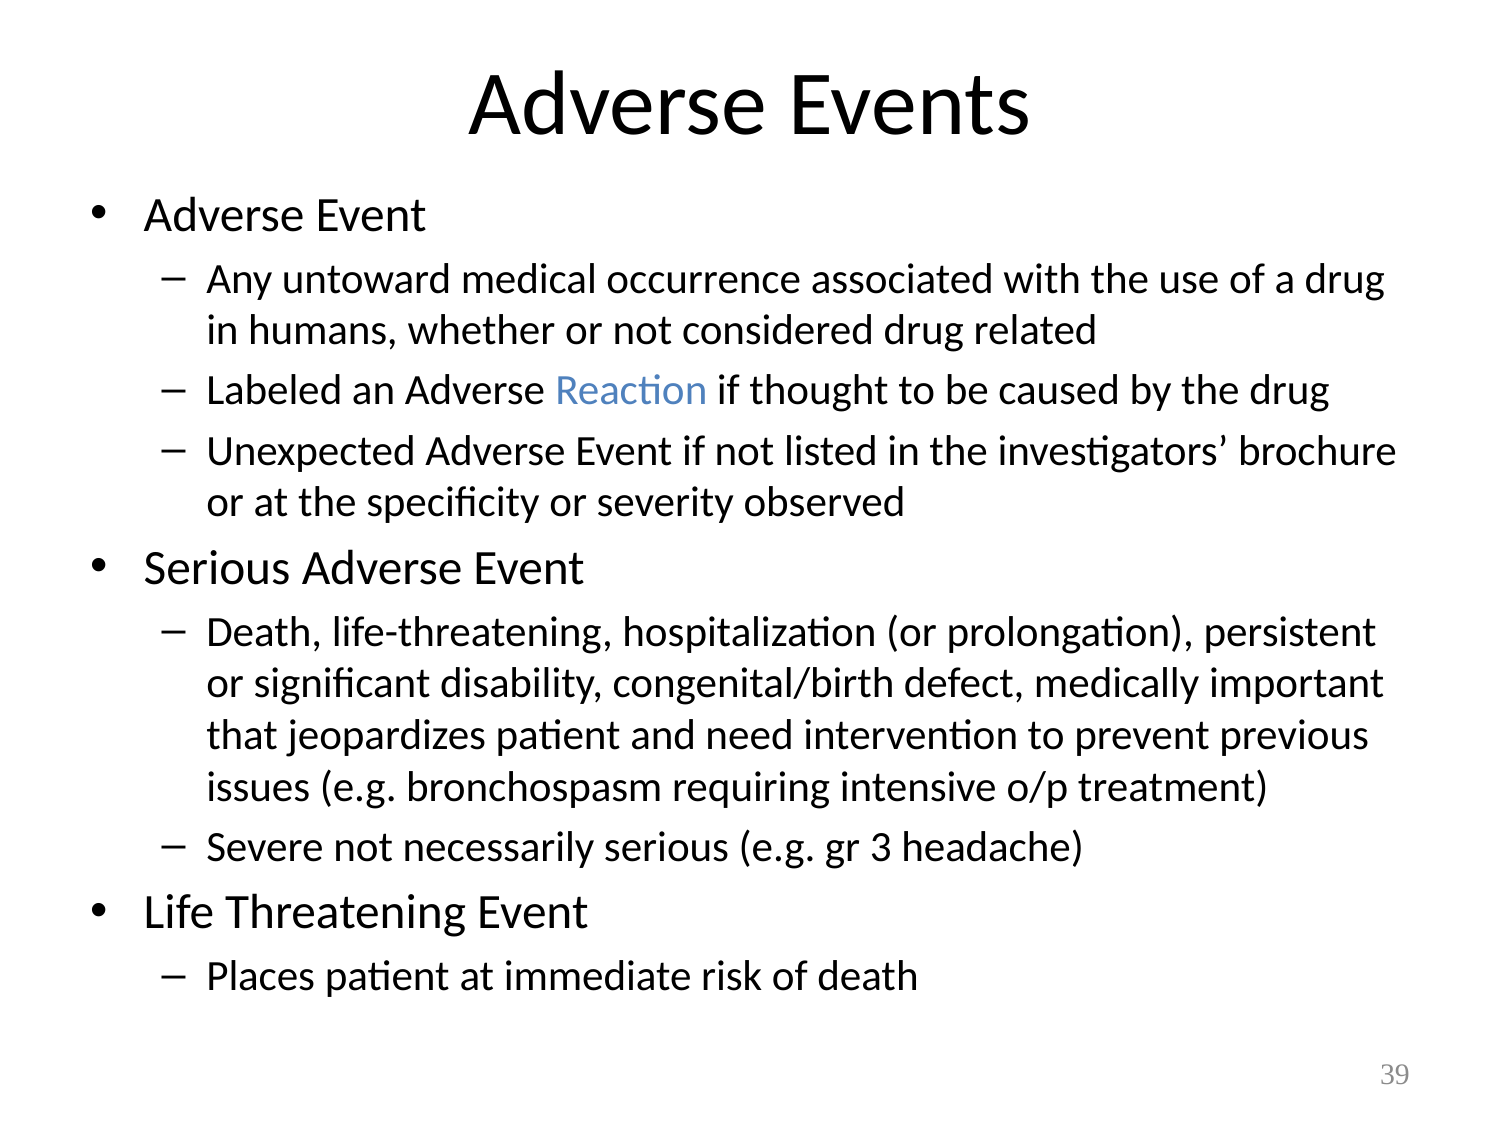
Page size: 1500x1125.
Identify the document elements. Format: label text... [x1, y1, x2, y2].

list Adverse Event Any untoward medical occurrence associated with the use of a drug in humans, whether or not considered drug related Labeled an Adverse Reaction if thought to be caused by the drug Unexpected Adverse Event if not listed in the investigators’ brochure or at the specificity or severity observed Serious Adverse Event Death, life-threatening, hospitalization (or prolongation), persistent or significant disability, congenital/birth defect, medically important that jeopardizes patient and need intervention to prevent previous issues (e.g. bronchospasm requiring intensive o/p treatment) Severe not necessarily serious (e.g. gr 3 headache) Life Threatening Event Places patient at immediate risk of death [75, 174, 1425, 1065]
title Adverse Events [75, 21, 1425, 174]
slide_number 39 [1074, 1065, 1425, 1103]
